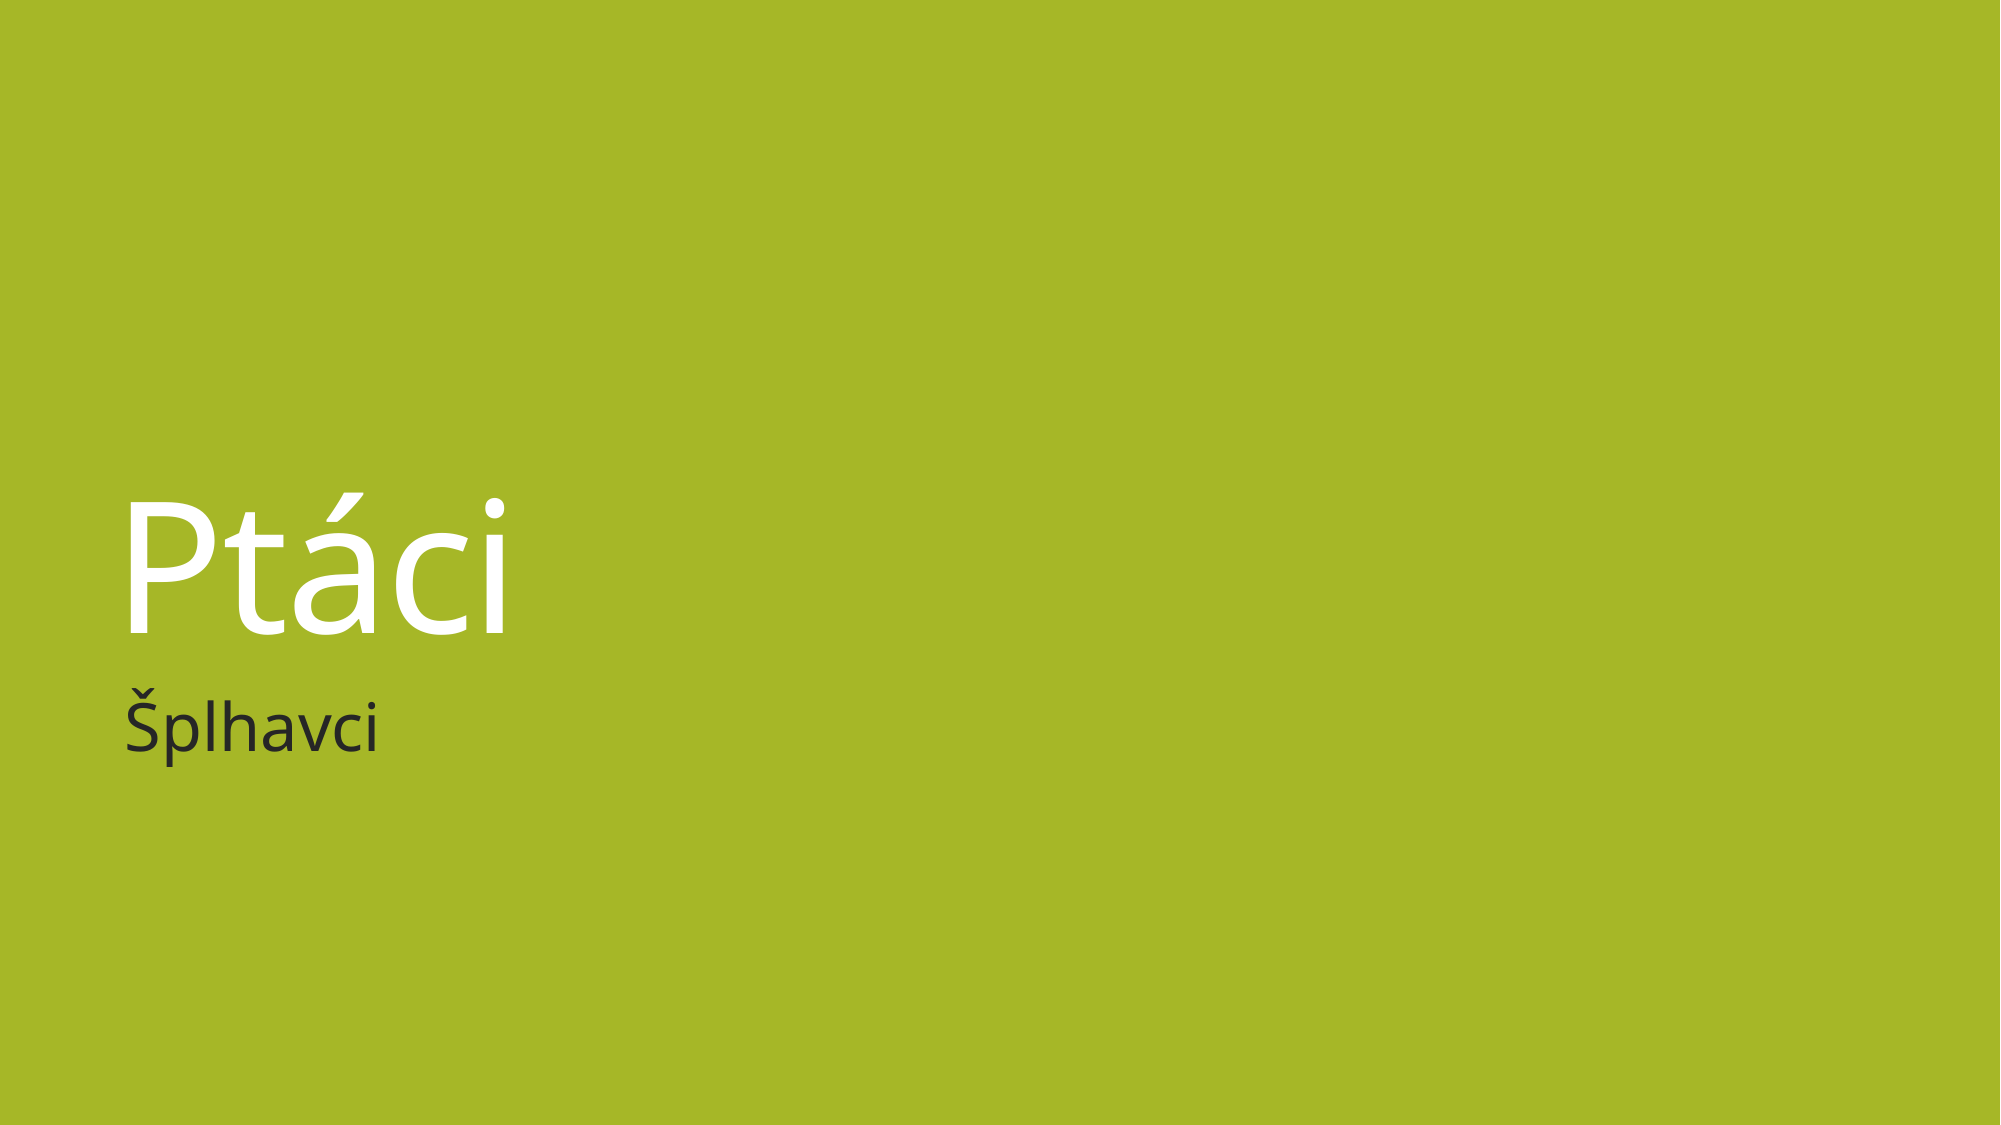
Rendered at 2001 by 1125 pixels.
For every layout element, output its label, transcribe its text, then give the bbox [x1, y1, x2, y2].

subtitle Šplhavci [109, 690, 1624, 961]
title Ptáci [98, 126, 1868, 677]
